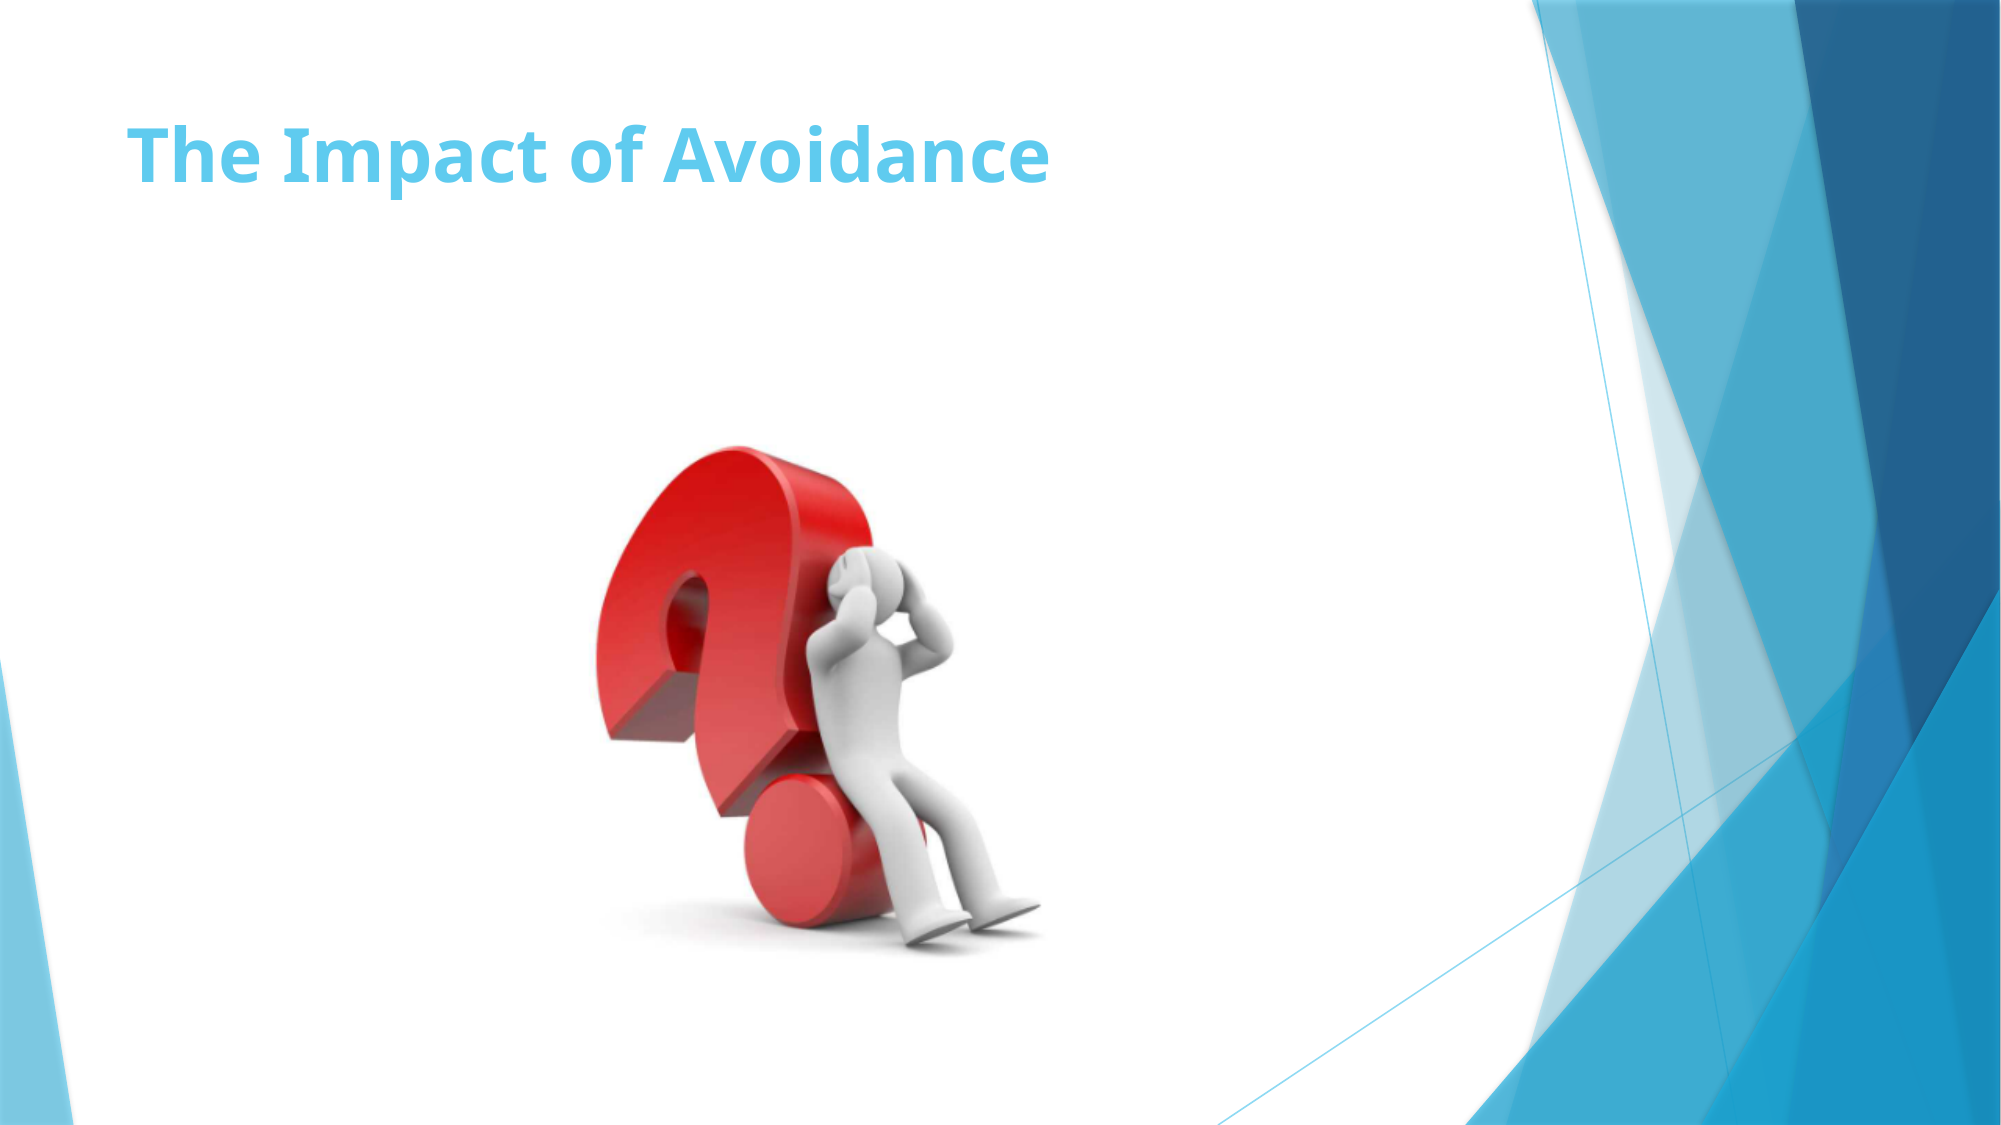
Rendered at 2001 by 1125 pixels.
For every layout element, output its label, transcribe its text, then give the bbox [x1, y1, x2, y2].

title The Impact of Avoidance [111, 99, 1522, 317]
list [510, 365, 1122, 981]
